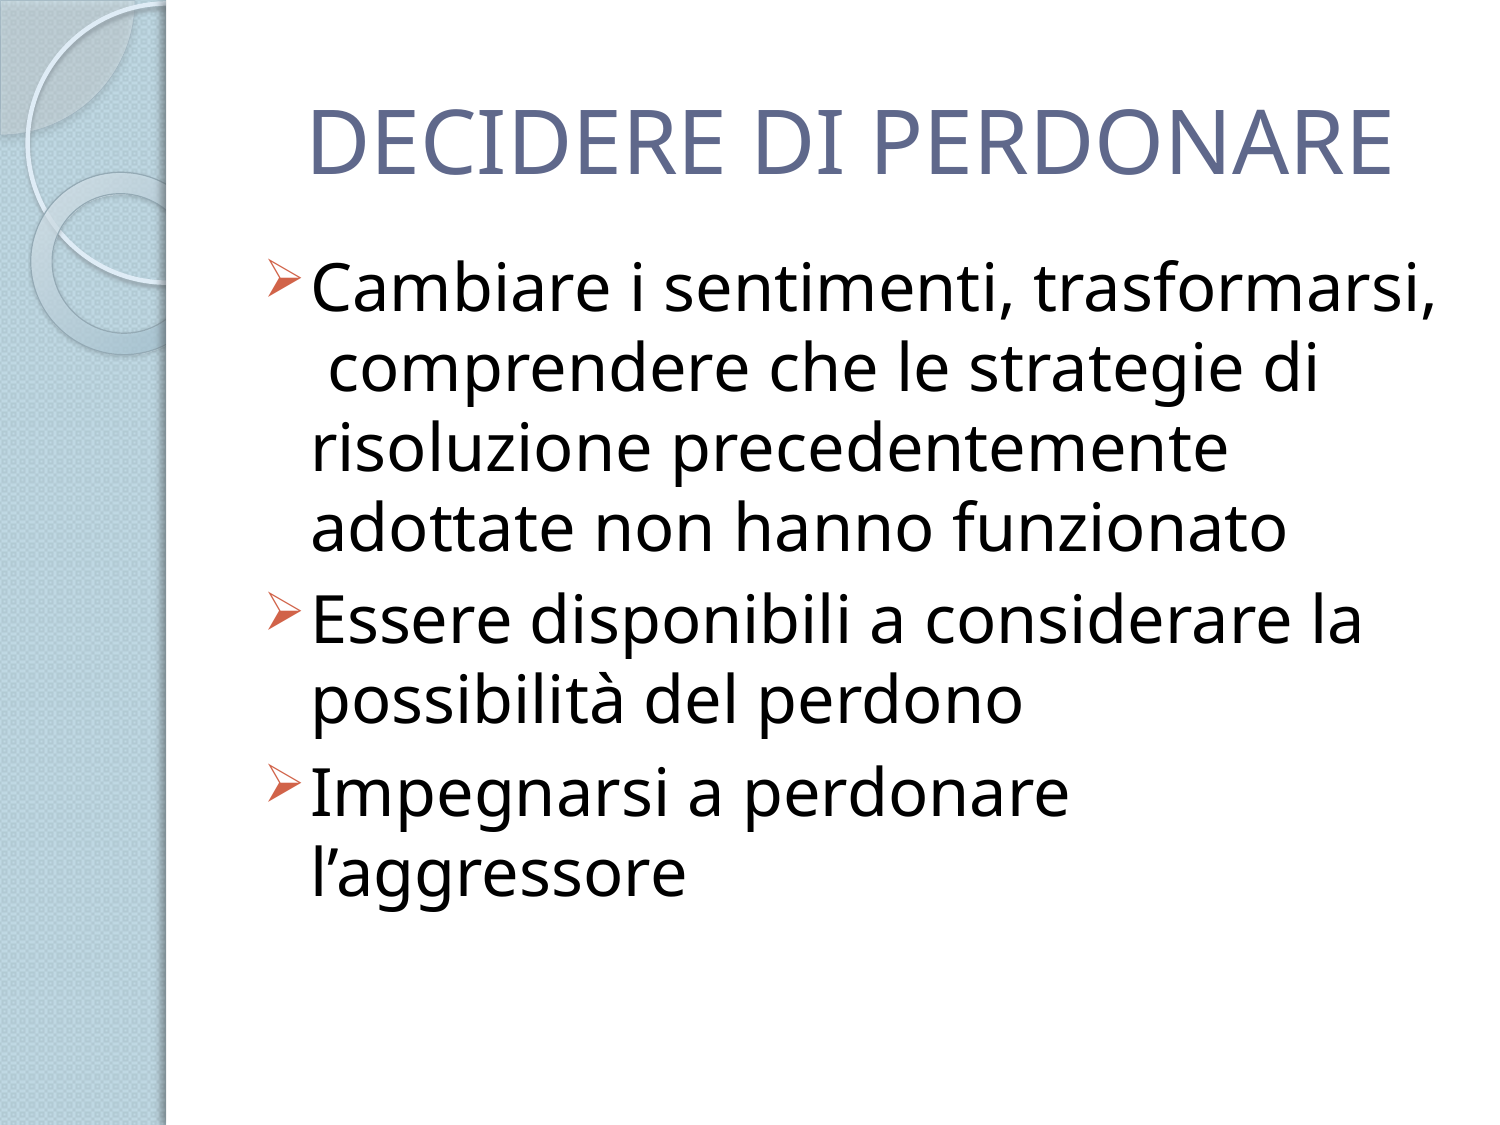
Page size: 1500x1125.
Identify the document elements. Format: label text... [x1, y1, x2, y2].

list Cambiare i sentimenti, trasformarsi, comprendere che le strategie di risoluzione precedentemente adottate non hanno funzionato Essere disponibili a considerare la possibilità del perdono Impegnarsi a perdonare l’aggressore [235, 237, 1466, 1025]
title DECIDERE DI PERDONARE [235, 45, 1466, 233]
